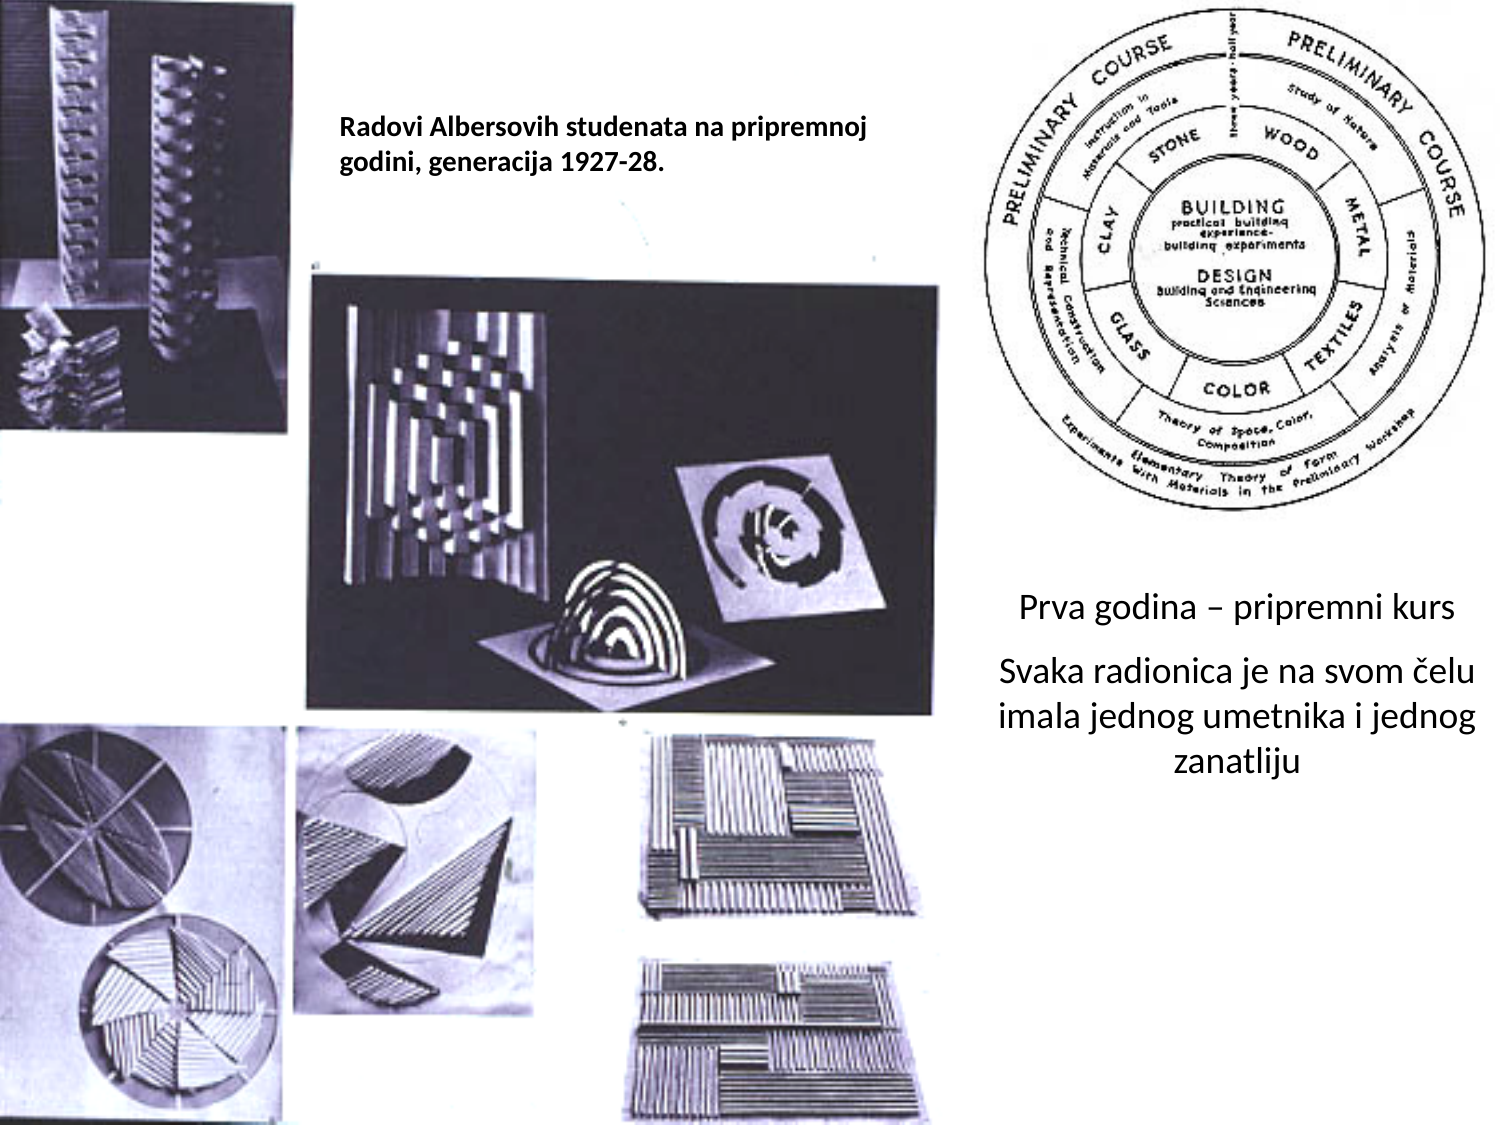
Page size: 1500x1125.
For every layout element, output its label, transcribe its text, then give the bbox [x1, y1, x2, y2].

picture [949, 0, 1500, 536]
picture [0, 0, 943, 1125]
text_box Prva godina – pripremni kurs Svaka radionica je na svom čelu imala jednog umetnika i jednog zanatliju [974, 574, 1500, 789]
